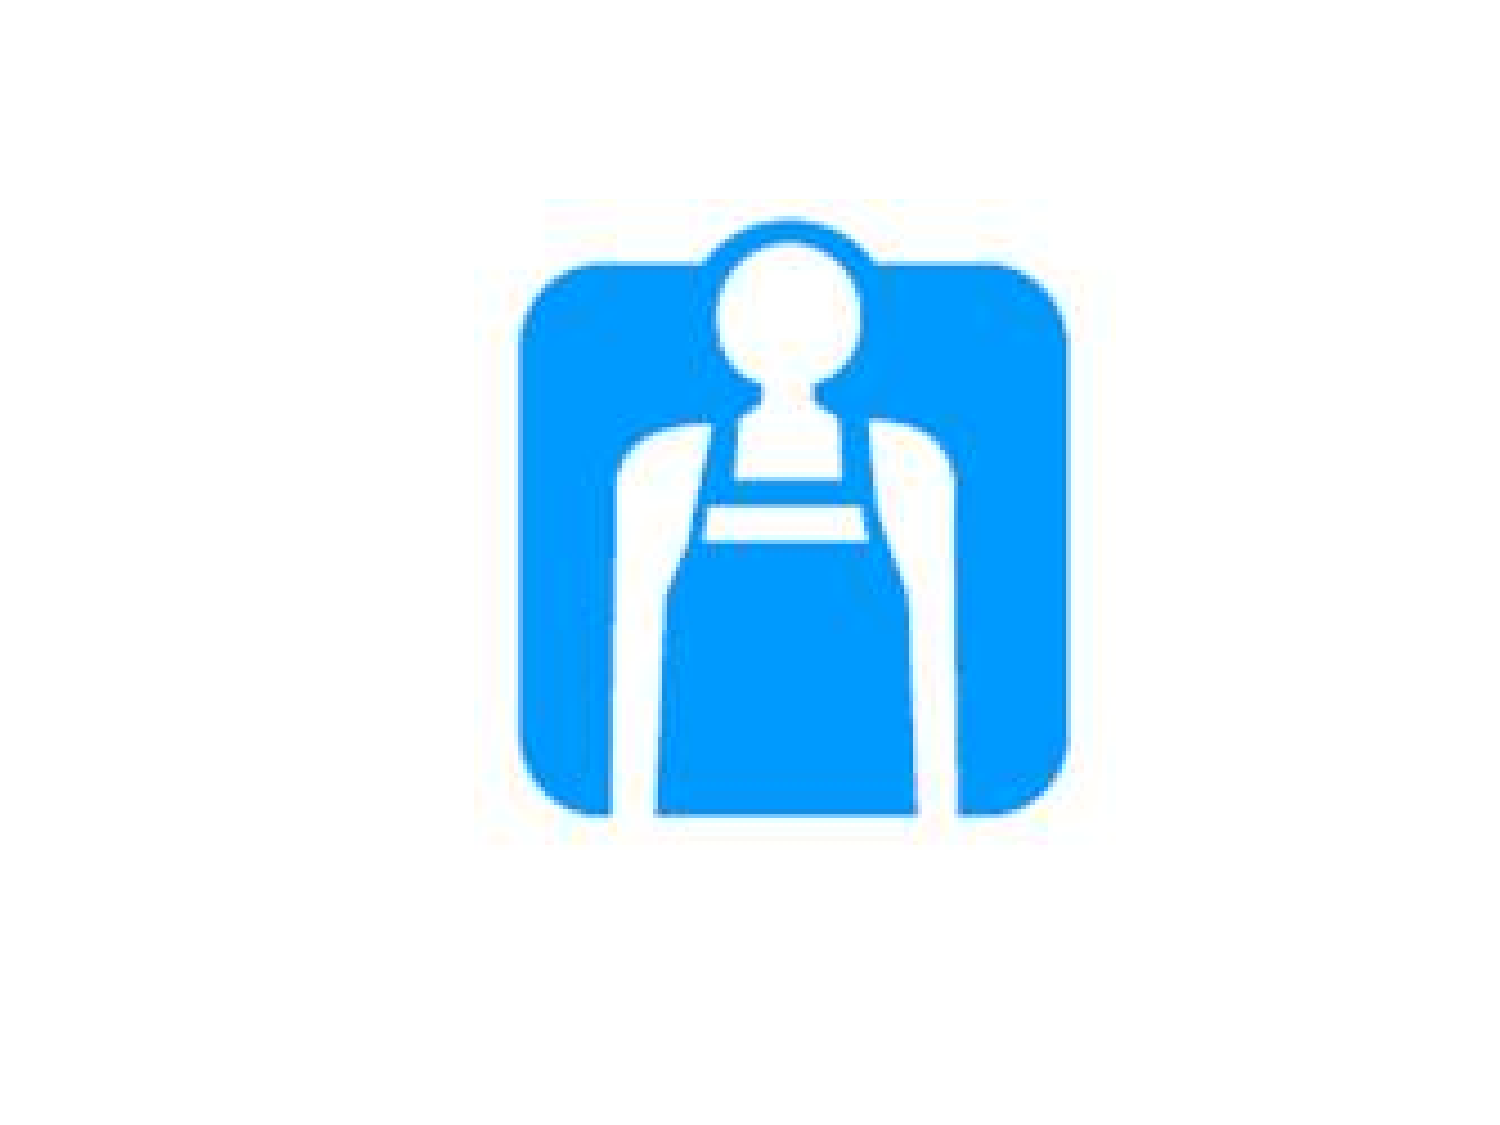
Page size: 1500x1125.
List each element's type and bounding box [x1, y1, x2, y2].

picture [474, 199, 1117, 851]
